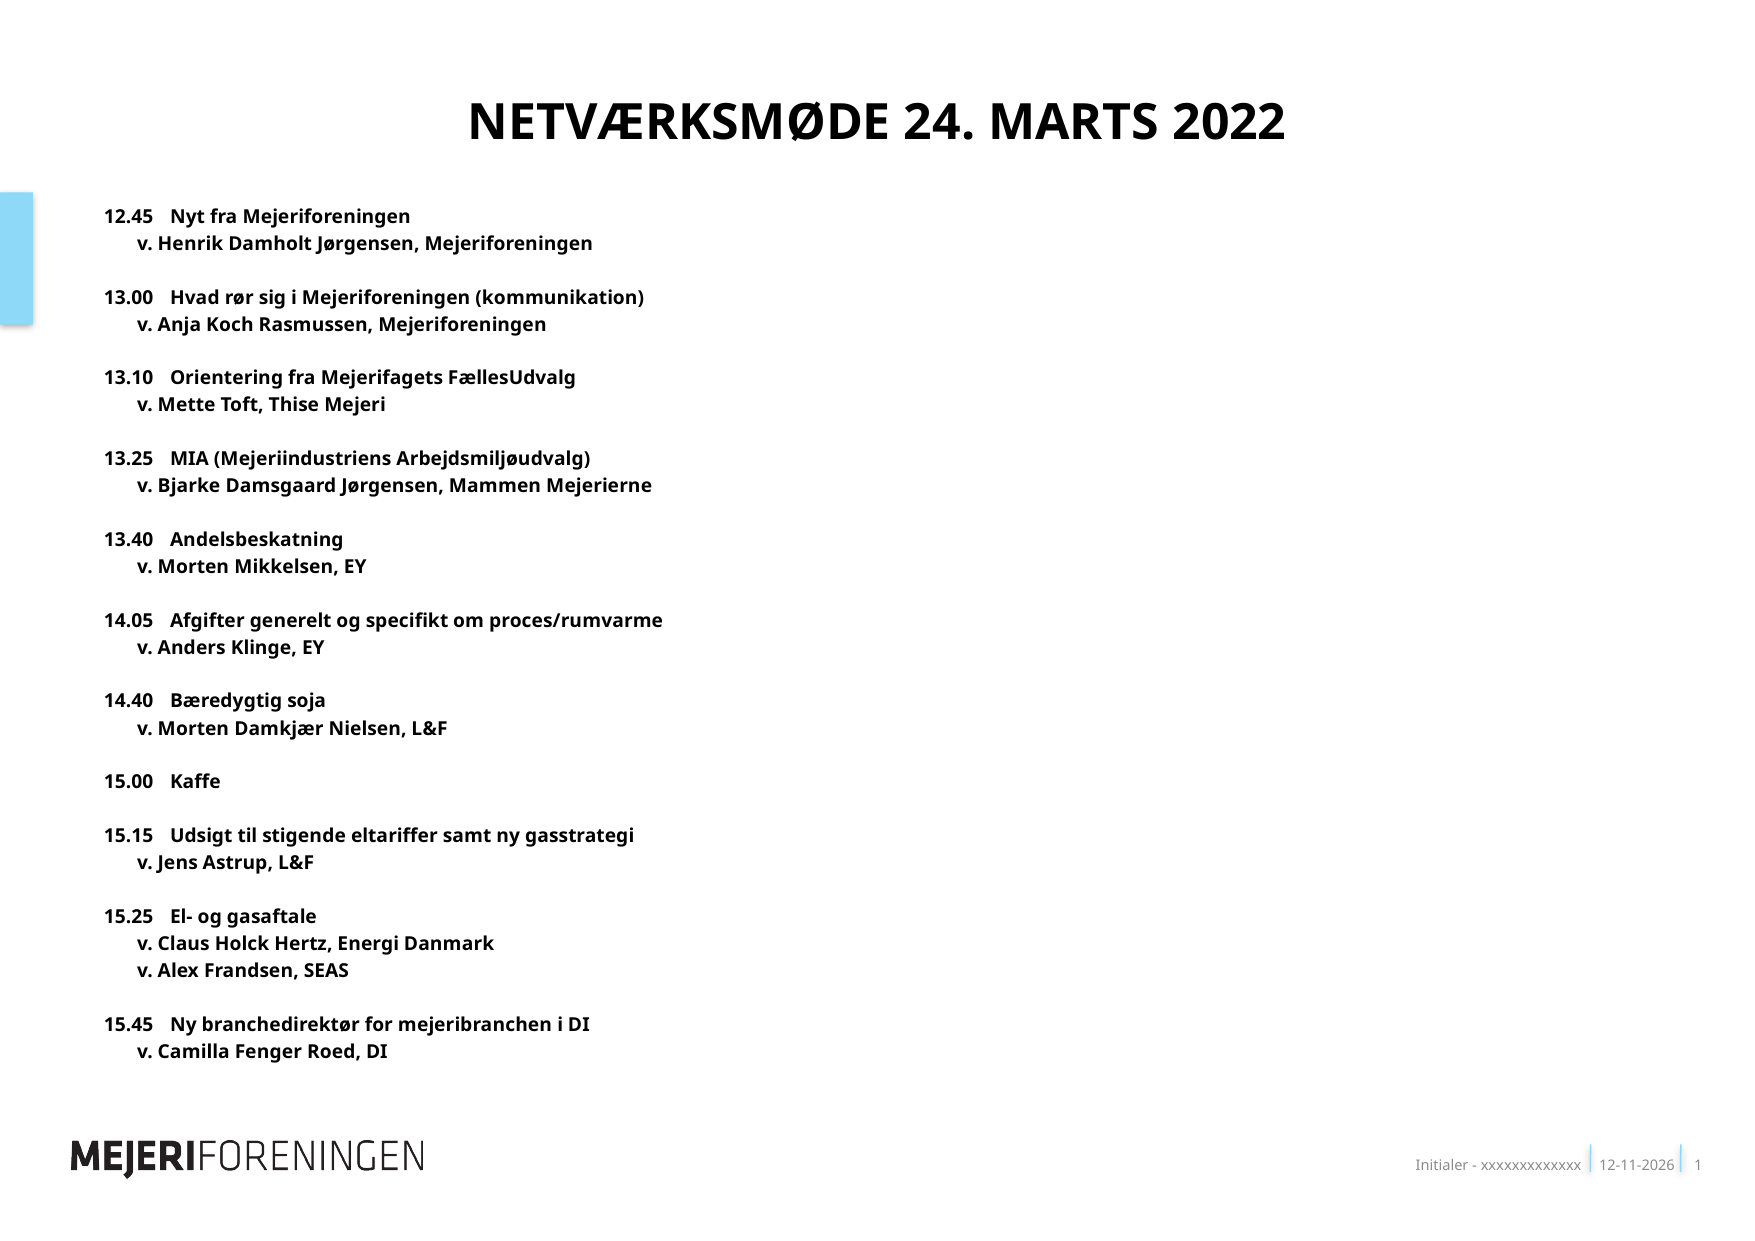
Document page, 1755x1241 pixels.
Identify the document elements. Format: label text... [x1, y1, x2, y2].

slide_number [1599, 1132, 1652, 1199]
title Netværksmøde 24. marts 2022 [87, 95, 1667, 158]
picture [71, 1140, 423, 1179]
list 12.45 Nyt fra Mejeriforeningen v. Henrik Damholt Jørgensen, Mejeriforeningen 13.00 Hvad rør sig i Mejeriforeningen (kommunikation) v. Anja Koch Rasmussen, Mejeriforeningen 13.10 Orientering fra Mejerifagets FællesUdvalg v. Mette Toft, Thise Mejeri 13.25 MIA (Mejeriindustriens Arbejdsmiljøudvalg) v. Bjarke Damsgaard Jørgensen, Mammen Mejerierne 13.40 Andelsbeskatning v. Morten Mikkelsen, EY 14.05 Afgifter generelt og specifikt om proces/rumvarme v. Anders Klinge, EY 14.40 Bæredygtig soja v. Morten Damkjær Nielsen, L&F 15.00 Kaffe 15.15 Udsigt til stigende eltariffer samt ny gasstrategi v. Jens Astrup, L&F 15.25 El- og gasaftale v. Claus Holck Hertz, Energi Danmark v. Alex Frandsen, SEAS 15.45 Ny branchedirektør for mejeribranchen i DI v. Camilla Fenger Roed, DI [87, 195, 1667, 1072]
footer Initialer - xxxxxxxxxxxxx [666, 1132, 1599, 1199]
slide_number 1 [1652, 1132, 1719, 1199]
